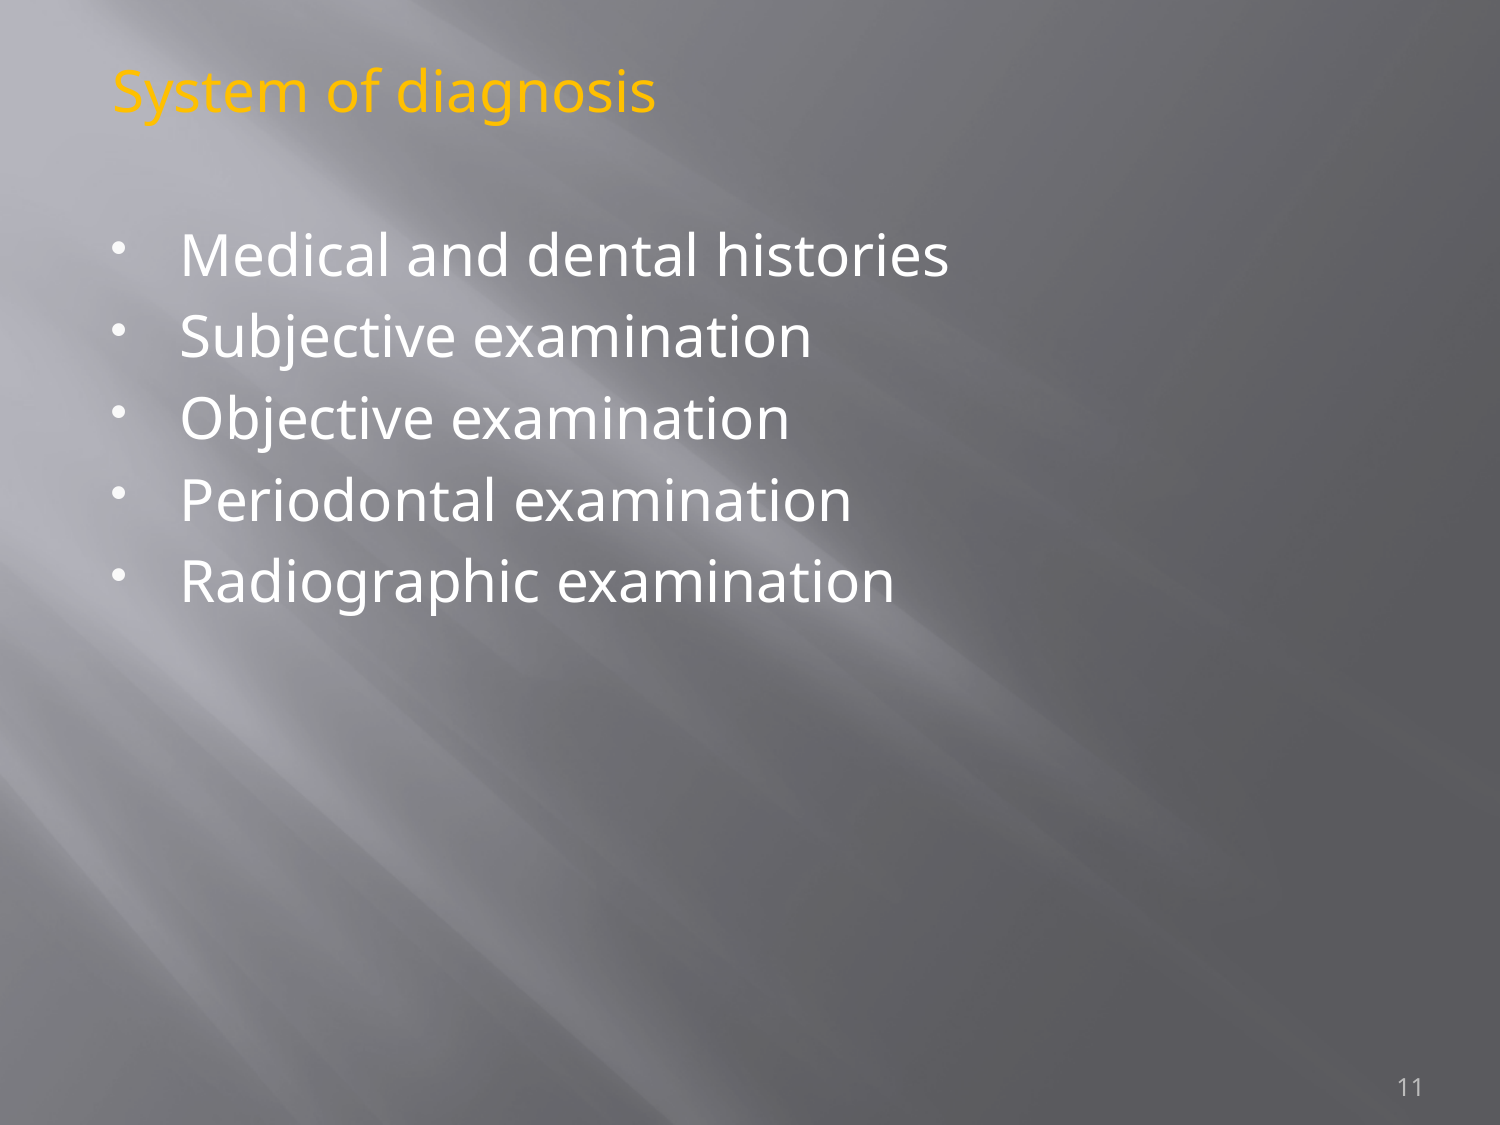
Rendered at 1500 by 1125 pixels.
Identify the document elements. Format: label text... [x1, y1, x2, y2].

list System of diagnosis Medical and dental histories Subjective examination Objective examination Periodontal examination Radiographic examination [75, 46, 1425, 1035]
slide_number 11 [1299, 1052, 1425, 1113]
